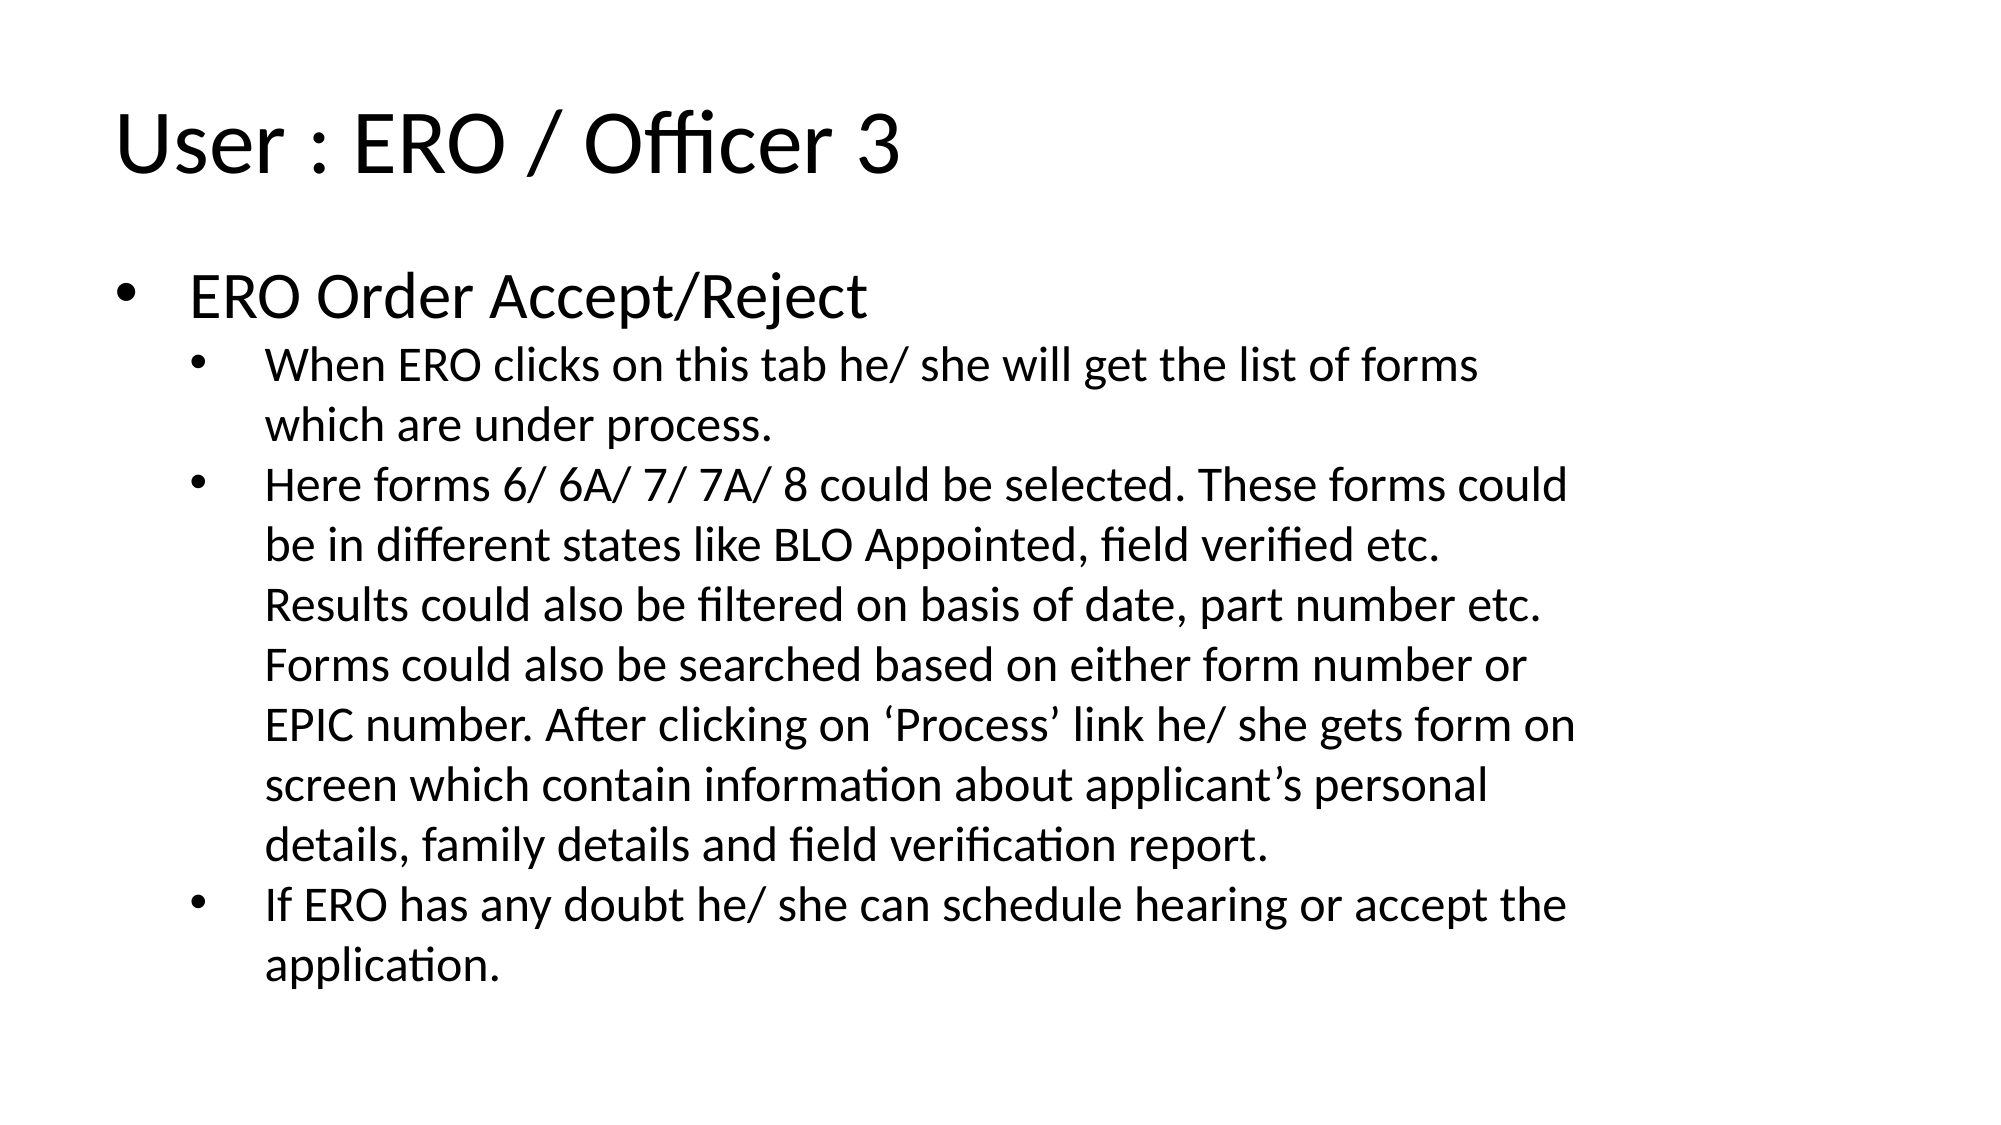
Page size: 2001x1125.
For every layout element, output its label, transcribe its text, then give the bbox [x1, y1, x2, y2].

text_box User : ERO / Officer 3 ERO Order Accept/Reject When ERO clicks on this tab he/ she will get the list of forms which are under process. Here forms 6/ 6A/ 7/ 7A/ 8 could be selected. These forms could be in different states like BLO Appointed, field verified etc. Results could also be filtered on basis of date, part number etc. Forms could also be searched based on either form number or EPIC number. After clicking on ‘Process’ link he/ she gets form on screen which contain information about applicant’s personal details, family details and field verification report. If ERO has any doubt he/ she can schedule hearing or accept the application. [99, 74, 1600, 999]
